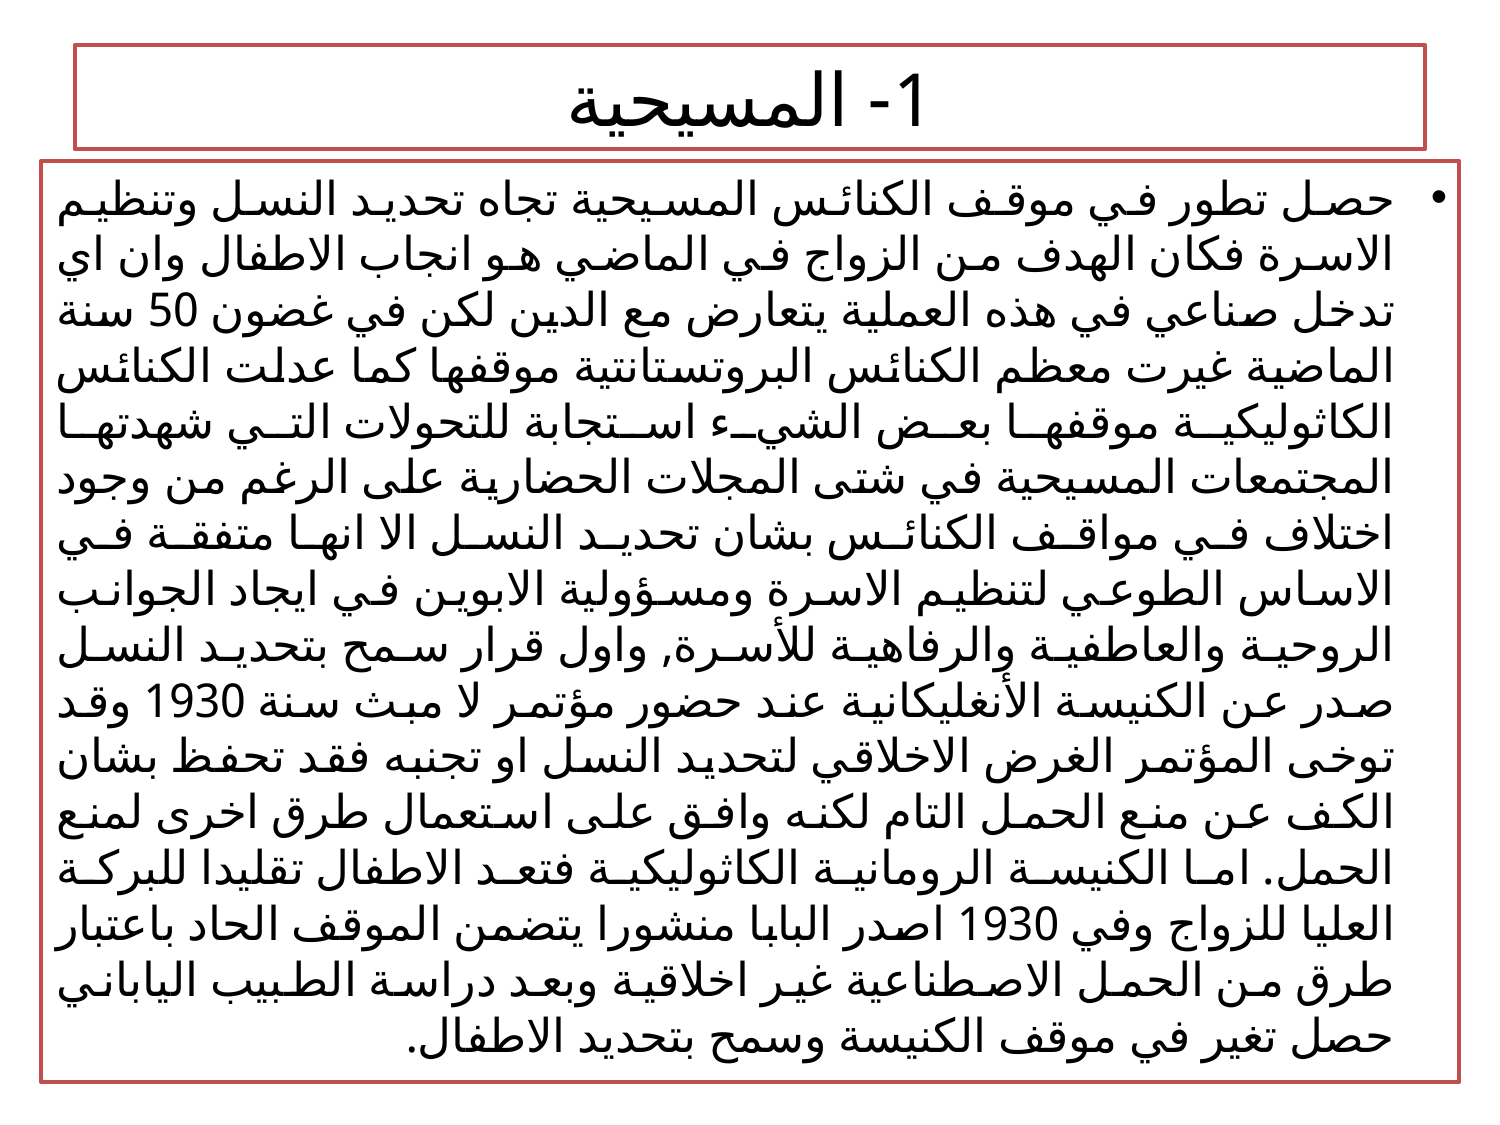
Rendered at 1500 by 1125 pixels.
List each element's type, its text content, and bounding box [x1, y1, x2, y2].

list حصل تطور في موقف الكنائس المسيحية تجاه تحديد النسل وتنظيم الاسرة فكان الهدف من الزواج في الماضي هو انجاب الاطفال وان اي تدخل صناعي في هذه العملية يتعارض مع الدين لكن في غضون 50 سنة الماضية غيرت معظم الكنائس البروتستانتية موقفها كما عدلت الكنائس الكاثوليكية موقفها بعض الشيء استجابة للتحولات التي شهدتها المجتمعات المسيحية في شتى المجلات الحضارية على الرغم من وجود اختلاف في مواقف الكنائس بشان تحديد النسل الا انها متفقة في الاساس الطوعي لتنظيم الاسرة ومسؤولية الابوين في ايجاد الجوانب الروحية والعاطفية والرفاهية للأسرة, واول قرار سمح بتحديد النسل صدر عن الكنيسة الأنغليكانية عند حضور مؤتمر لا مبث سنة 1930 وقد توخى المؤتمر الغرض الاخلاقي لتحديد النسل او تجنبه فقد تحفظ بشان الكف عن منع الحمل التام لكنه وافق على استعمال طرق اخرى لمنع الحمل. اما الكنيسة الرومانية الكاثوليكية فتعد الاطفال تقليدا للبركة العليا للزواج وفي 1930 اصدر البابا منشورا يتضمن الموقف الحاد باعتبار طرق من الحمل الاصطناعية غير اخلاقية وبعد دراسة الطبيب الياباني حصل تغير في موقف الكنيسة وسمح بتحديد الاطفال. [39, 159, 1461, 1084]
title 1- المسيحية [73, 43, 1427, 151]
